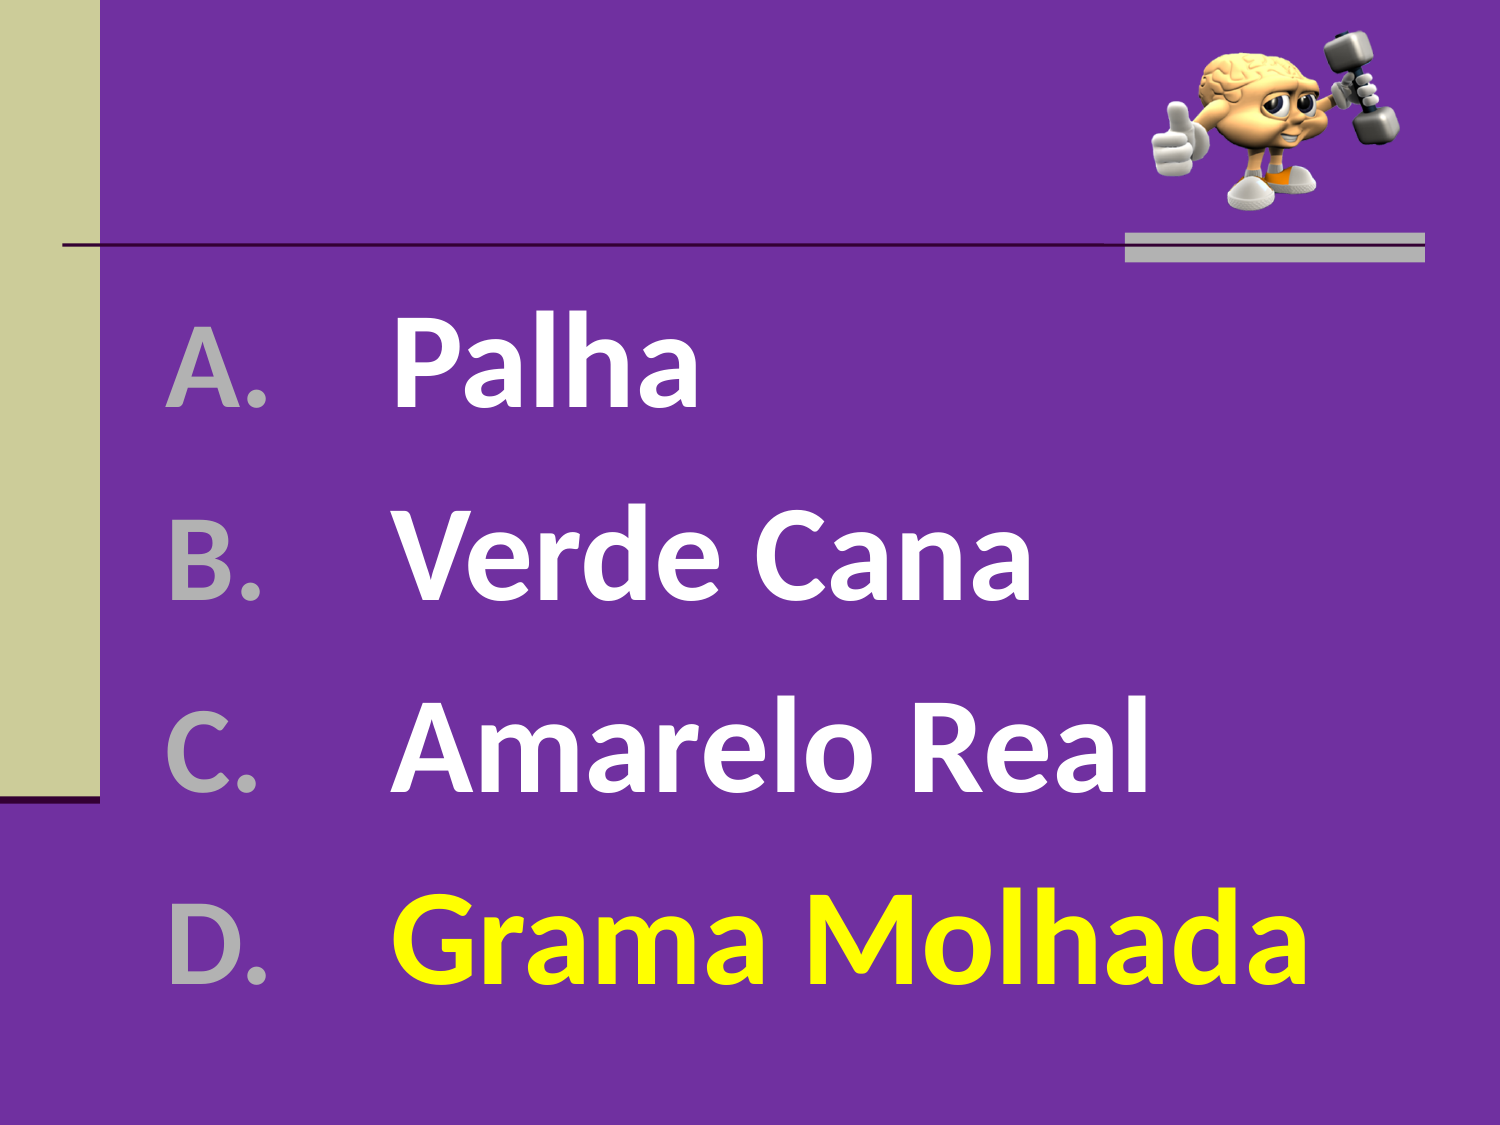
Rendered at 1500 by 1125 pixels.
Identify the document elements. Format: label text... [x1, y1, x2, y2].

picture [1151, 30, 1400, 211]
list Palha Verde Cana Amarelo Real Grama Molhada [150, 262, 1500, 1006]
